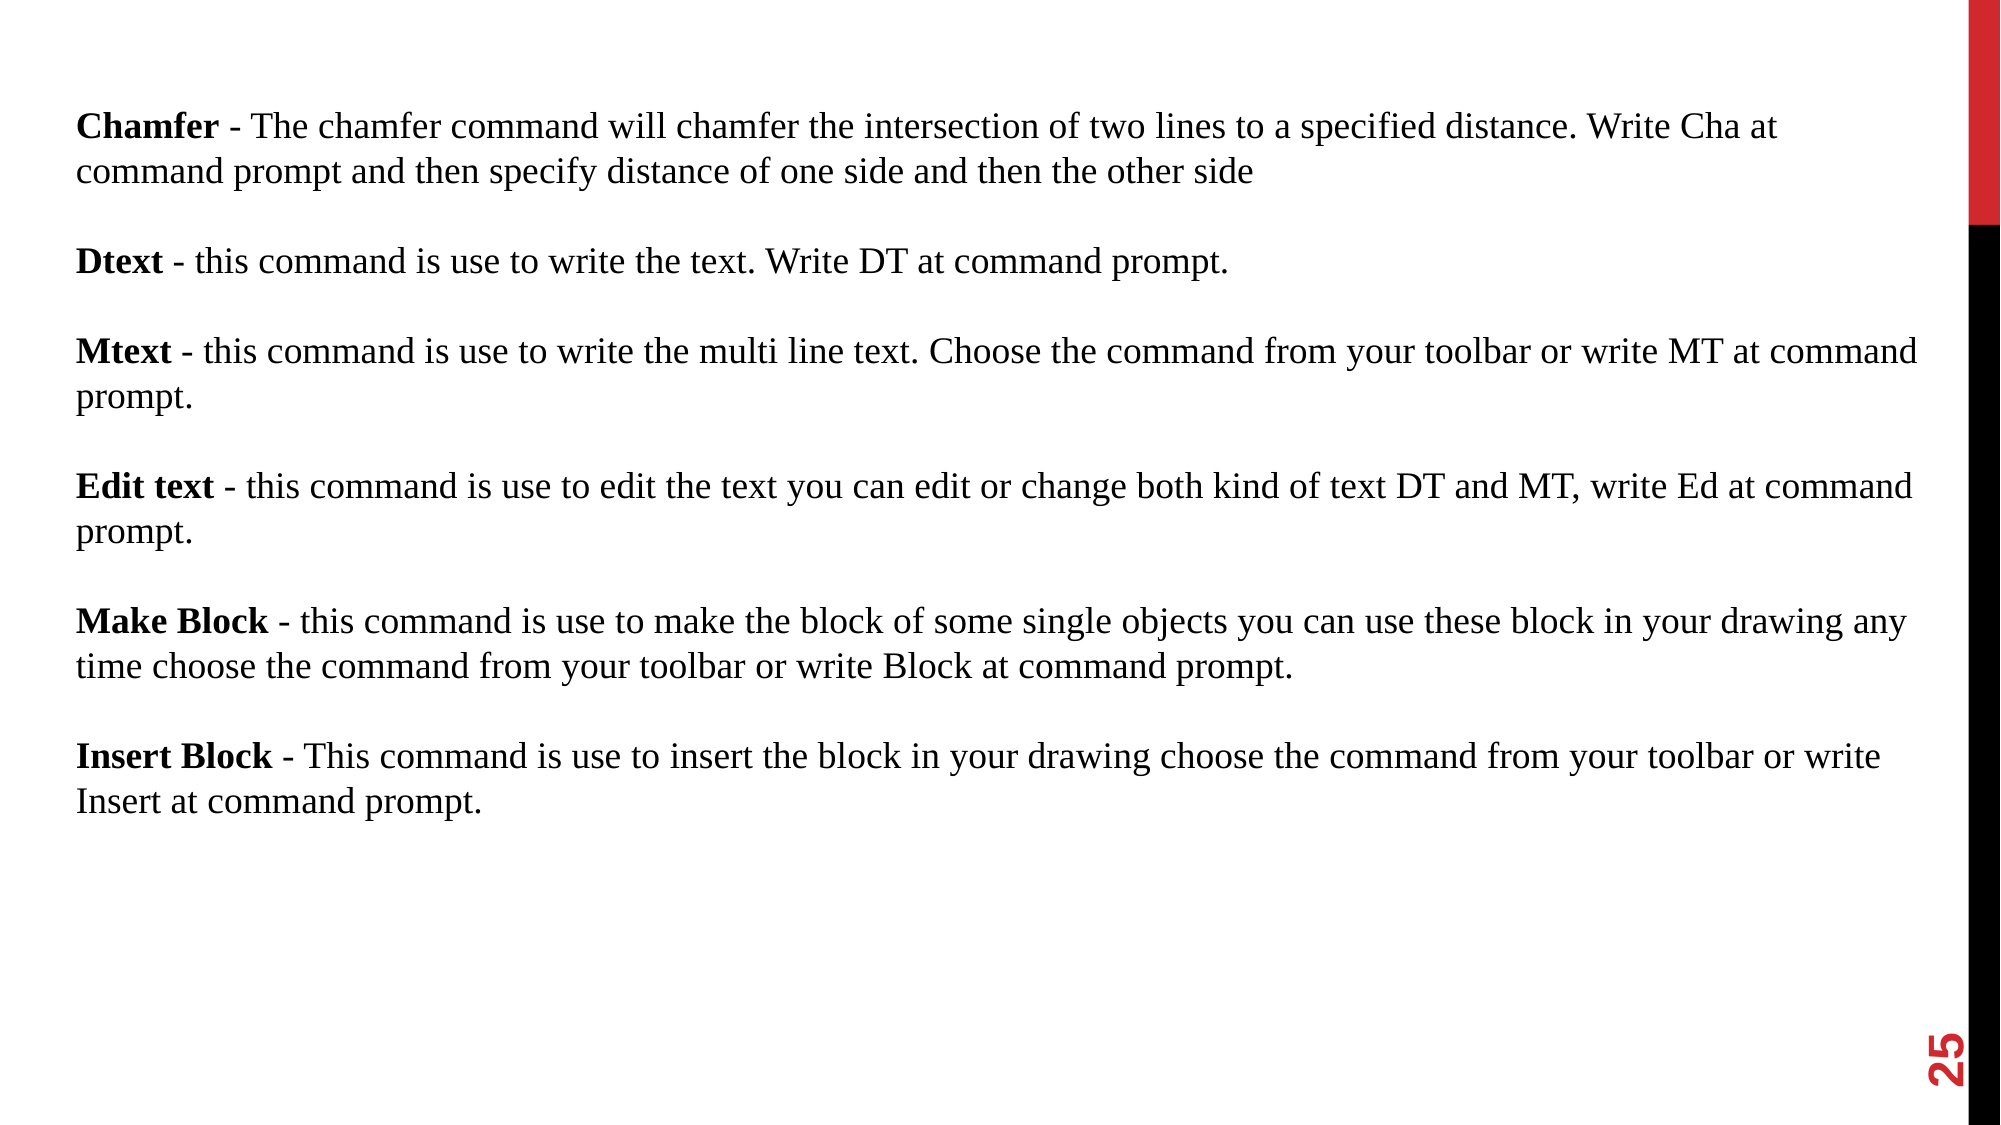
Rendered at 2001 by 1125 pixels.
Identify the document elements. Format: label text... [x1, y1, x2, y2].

text_box Chamfer - The chamfer command will chamfer the intersection of two lines to a specified distance. Write Cha at command prompt and then specify distance of one side and then the other side Dtext - this command is use to write the text. Write DT at command prompt. Mtext - this command is use to write the multi line text. Choose the command from your toolbar or write MT at command prompt. Edit text - this command is use to edit the text you can edit or change both kind of text DT and MT, write Ed at command prompt. Make Block - this command is use to make the block of some single objects you can use these block in your drawing any time choose the command from your toolbar or write Block at command prompt. Insert Block - This command is use to insert the block in your drawing choose the command from your toolbar or write Insert at command prompt. [61, 93, 1939, 829]
slide_number 25 [1903, 887, 1984, 1104]
